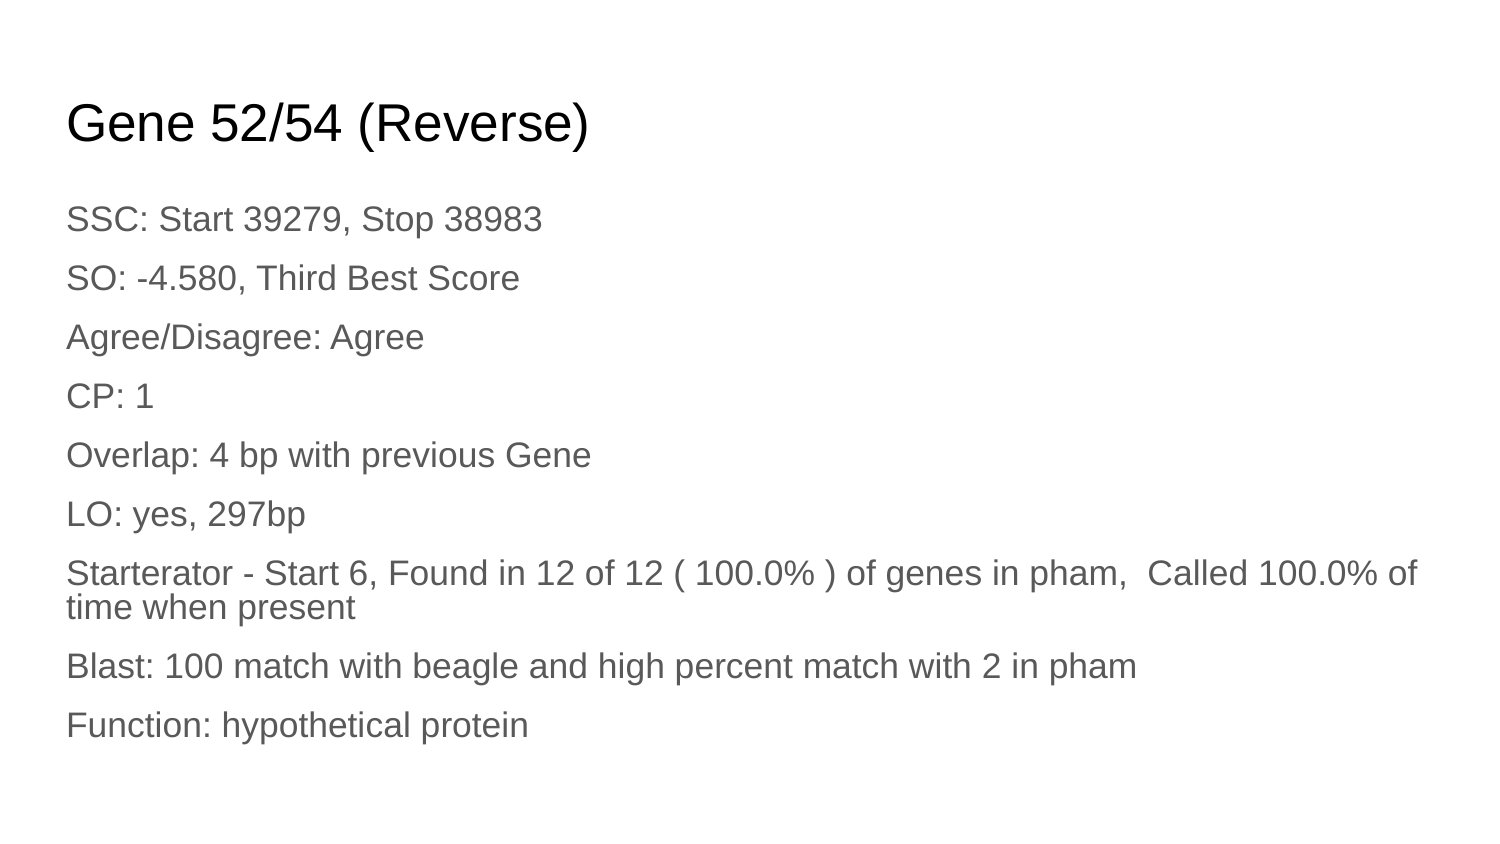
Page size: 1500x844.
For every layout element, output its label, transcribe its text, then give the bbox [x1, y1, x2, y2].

title Gene 52/54 (Reverse) [51, 72, 1449, 167]
list SSC: Start 39279, Stop 38983 SO: -4.580, Third Best Score Agree/Disagree: Agree CP: 1 Overlap: 4 bp with previous Gene LO: yes, 297bp Starterator - Start 6, Found in 12 of 12 ( 100.0% ) of genes in pham, Called 100.0% of time when present Blast: 100 match with beagle and high percent match with 2 in pham Function: hypothetical protein [51, 189, 1449, 792]
